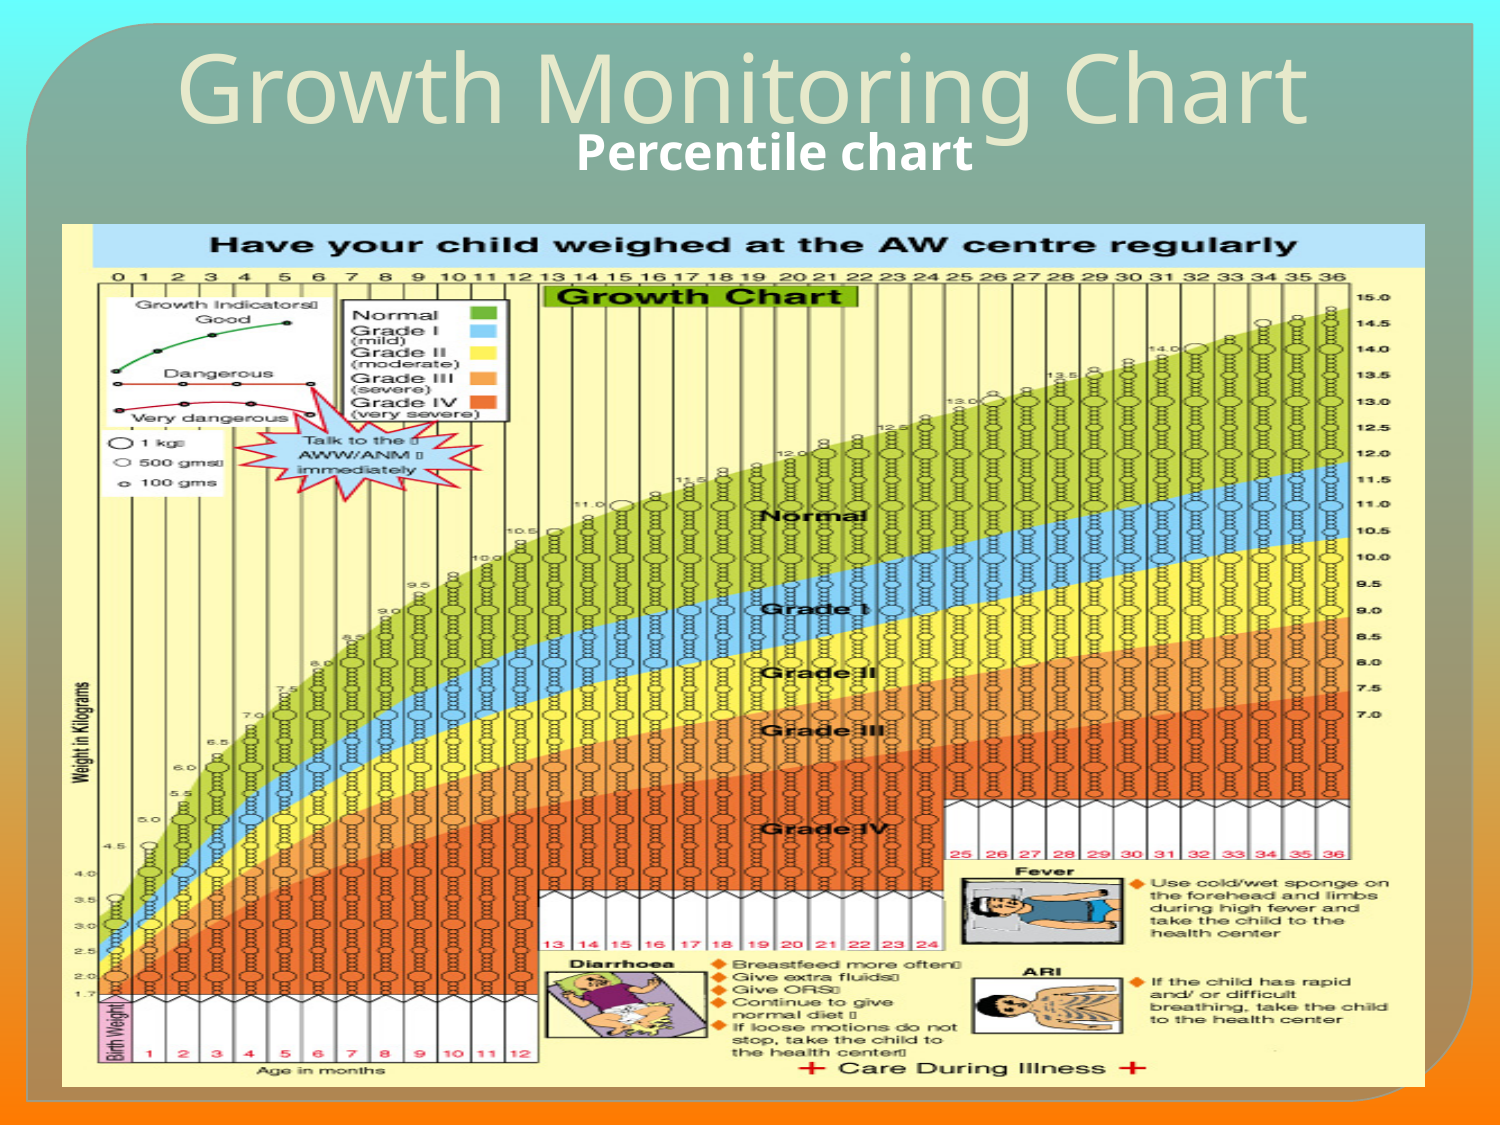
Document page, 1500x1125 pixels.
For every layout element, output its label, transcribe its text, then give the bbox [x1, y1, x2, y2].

title Growth Monitoring Chart [112, 0, 1388, 150]
list Percentile chart [137, 112, 1413, 224]
picture [62, 224, 1426, 1087]
